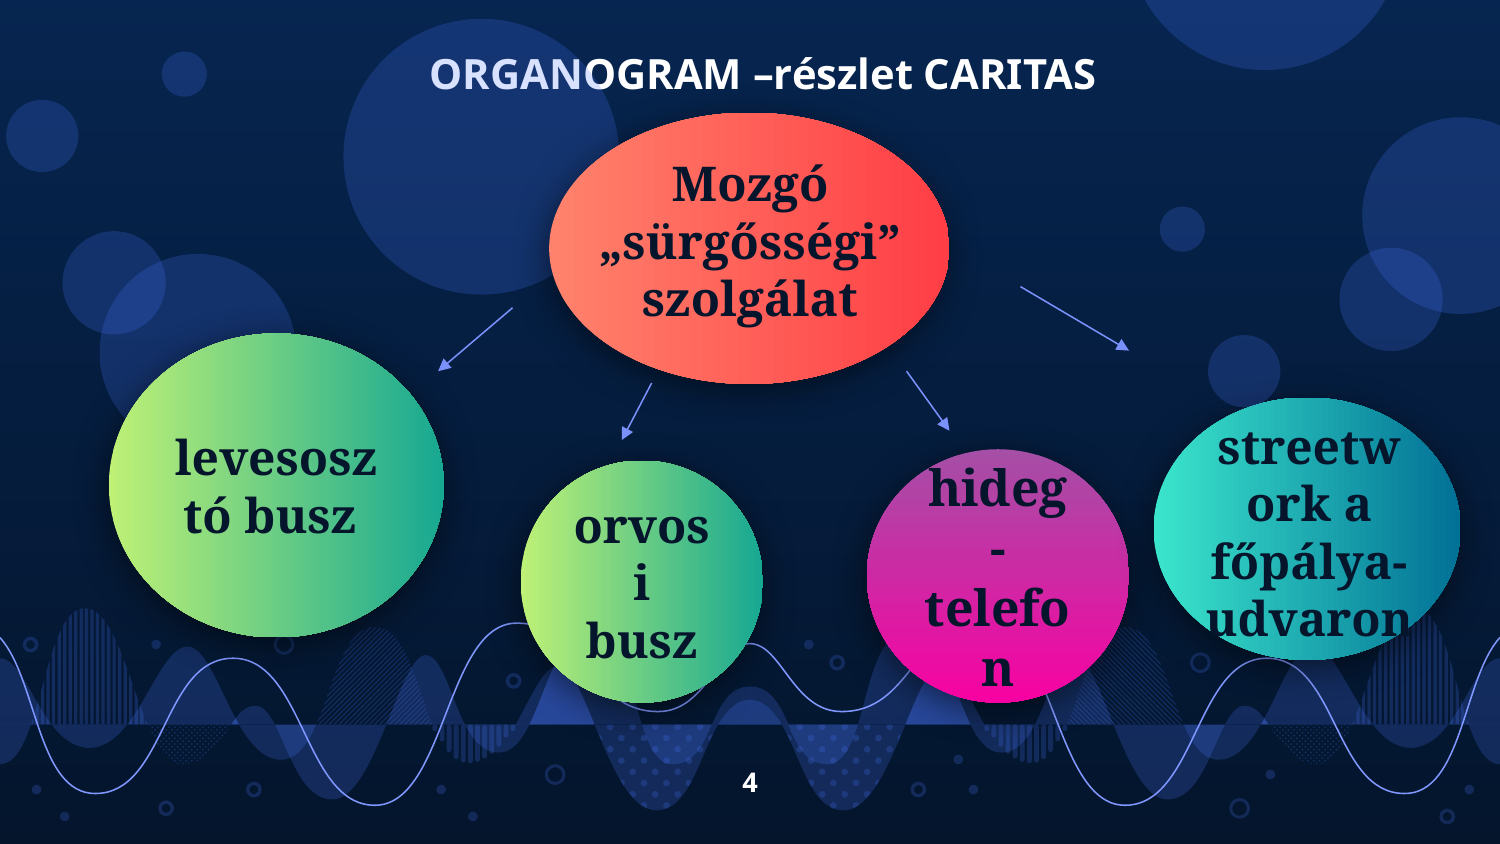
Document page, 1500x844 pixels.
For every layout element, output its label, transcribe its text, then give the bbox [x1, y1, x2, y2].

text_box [548, 112, 950, 385]
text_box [1020, 344, 1130, 351]
slide_number 4 [705, 724, 795, 844]
text_box levesosztó busz [108, 487, 444, 638]
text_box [0, 0, 659, 479]
text_box orvosi busz [520, 462, 763, 703]
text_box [437, 307, 513, 372]
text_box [866, 448, 1130, 703]
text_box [1153, 397, 1461, 661]
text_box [906, 370, 950, 432]
title ORGANOGRAM –részlet CARITAS [663, 33, 1001, 99]
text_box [1006, 0, 1500, 336]
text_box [621, 382, 652, 441]
